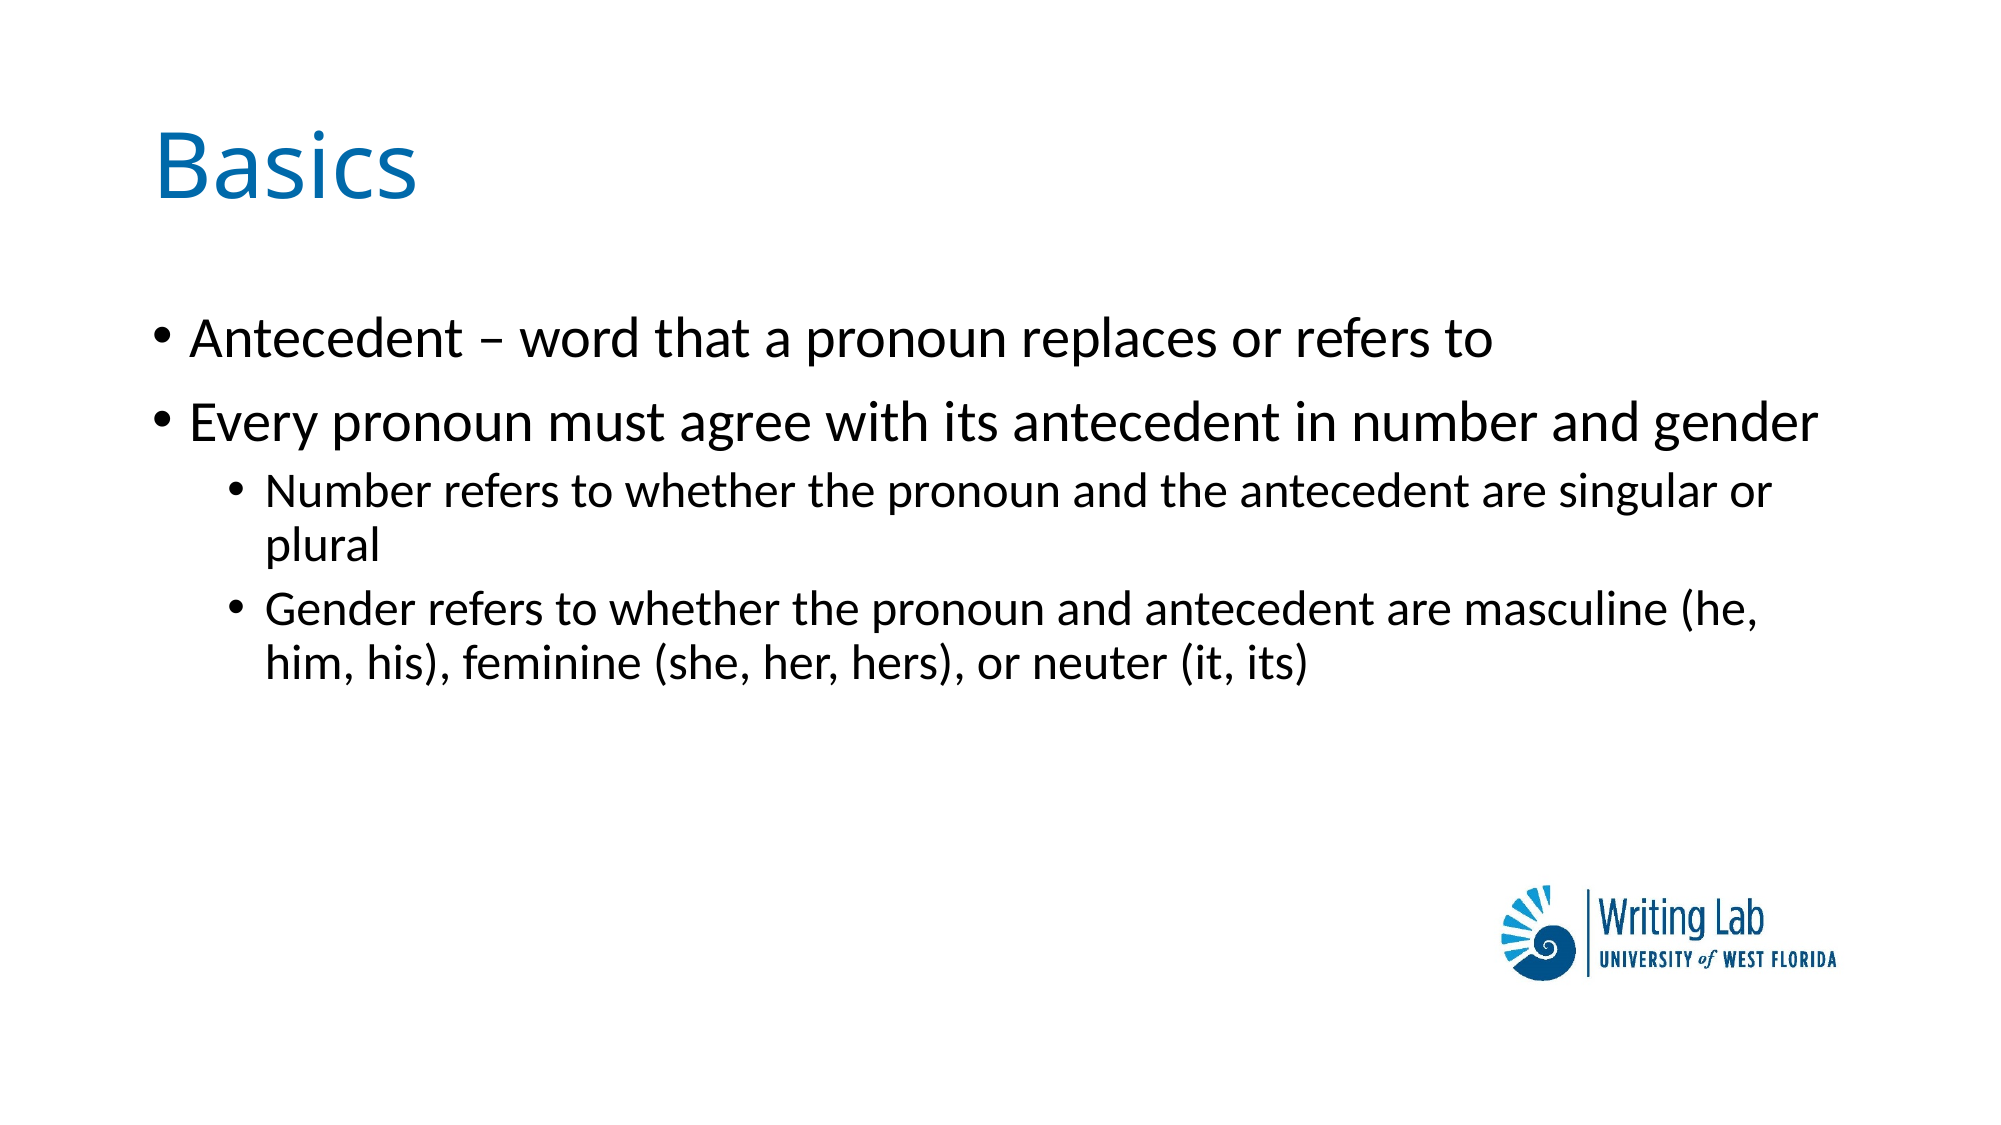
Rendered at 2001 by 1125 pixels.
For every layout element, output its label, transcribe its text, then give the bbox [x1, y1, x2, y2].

list Antecedent – word that a pronoun replaces or refers to Every pronoun must agree with its antecedent in number and gender Number refers to whether the pronoun and the antecedent are singular or plural Gender refers to whether the pronoun and antecedent are masculine (he, him, his), feminine (she, her, hers), or neuter (it, its) [137, 299, 1863, 1022]
title Basics [137, 59, 1863, 278]
